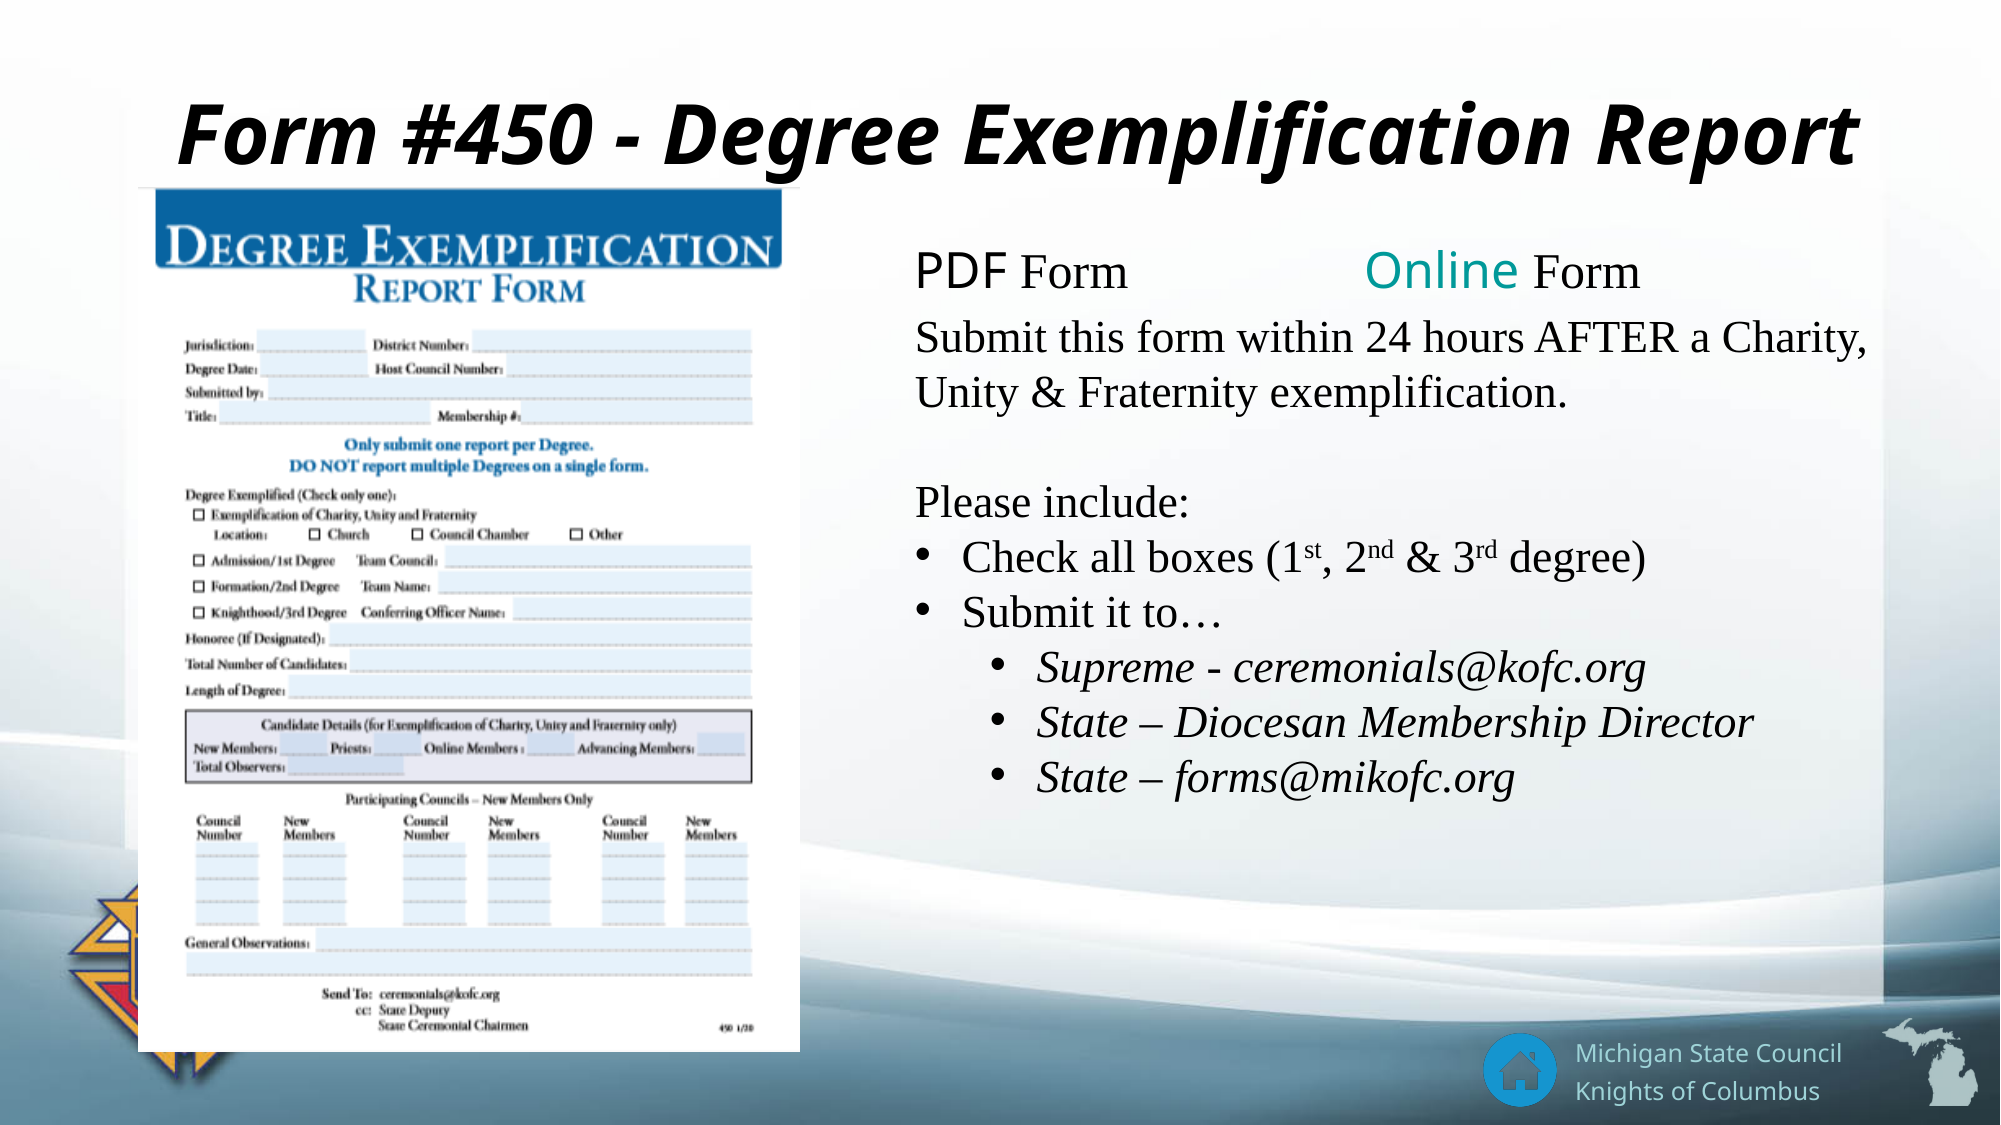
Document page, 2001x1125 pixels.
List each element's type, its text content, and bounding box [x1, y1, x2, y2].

text_box PDF Form Online Form Submit this form within 24 hours AFTER a Charity, Unity & Fraternity exemplification. Please include: Check all boxes (1st, 2nd & 3rd degree) Submit it to… Supreme - ceremonials@kofc.org State – Diocesan Membership Director State – forms@mikofc.org [900, 230, 1900, 864]
title Form #450 - Degree Exemplification Report [74, 37, 1963, 226]
picture [0, 0, 2000, 1125]
